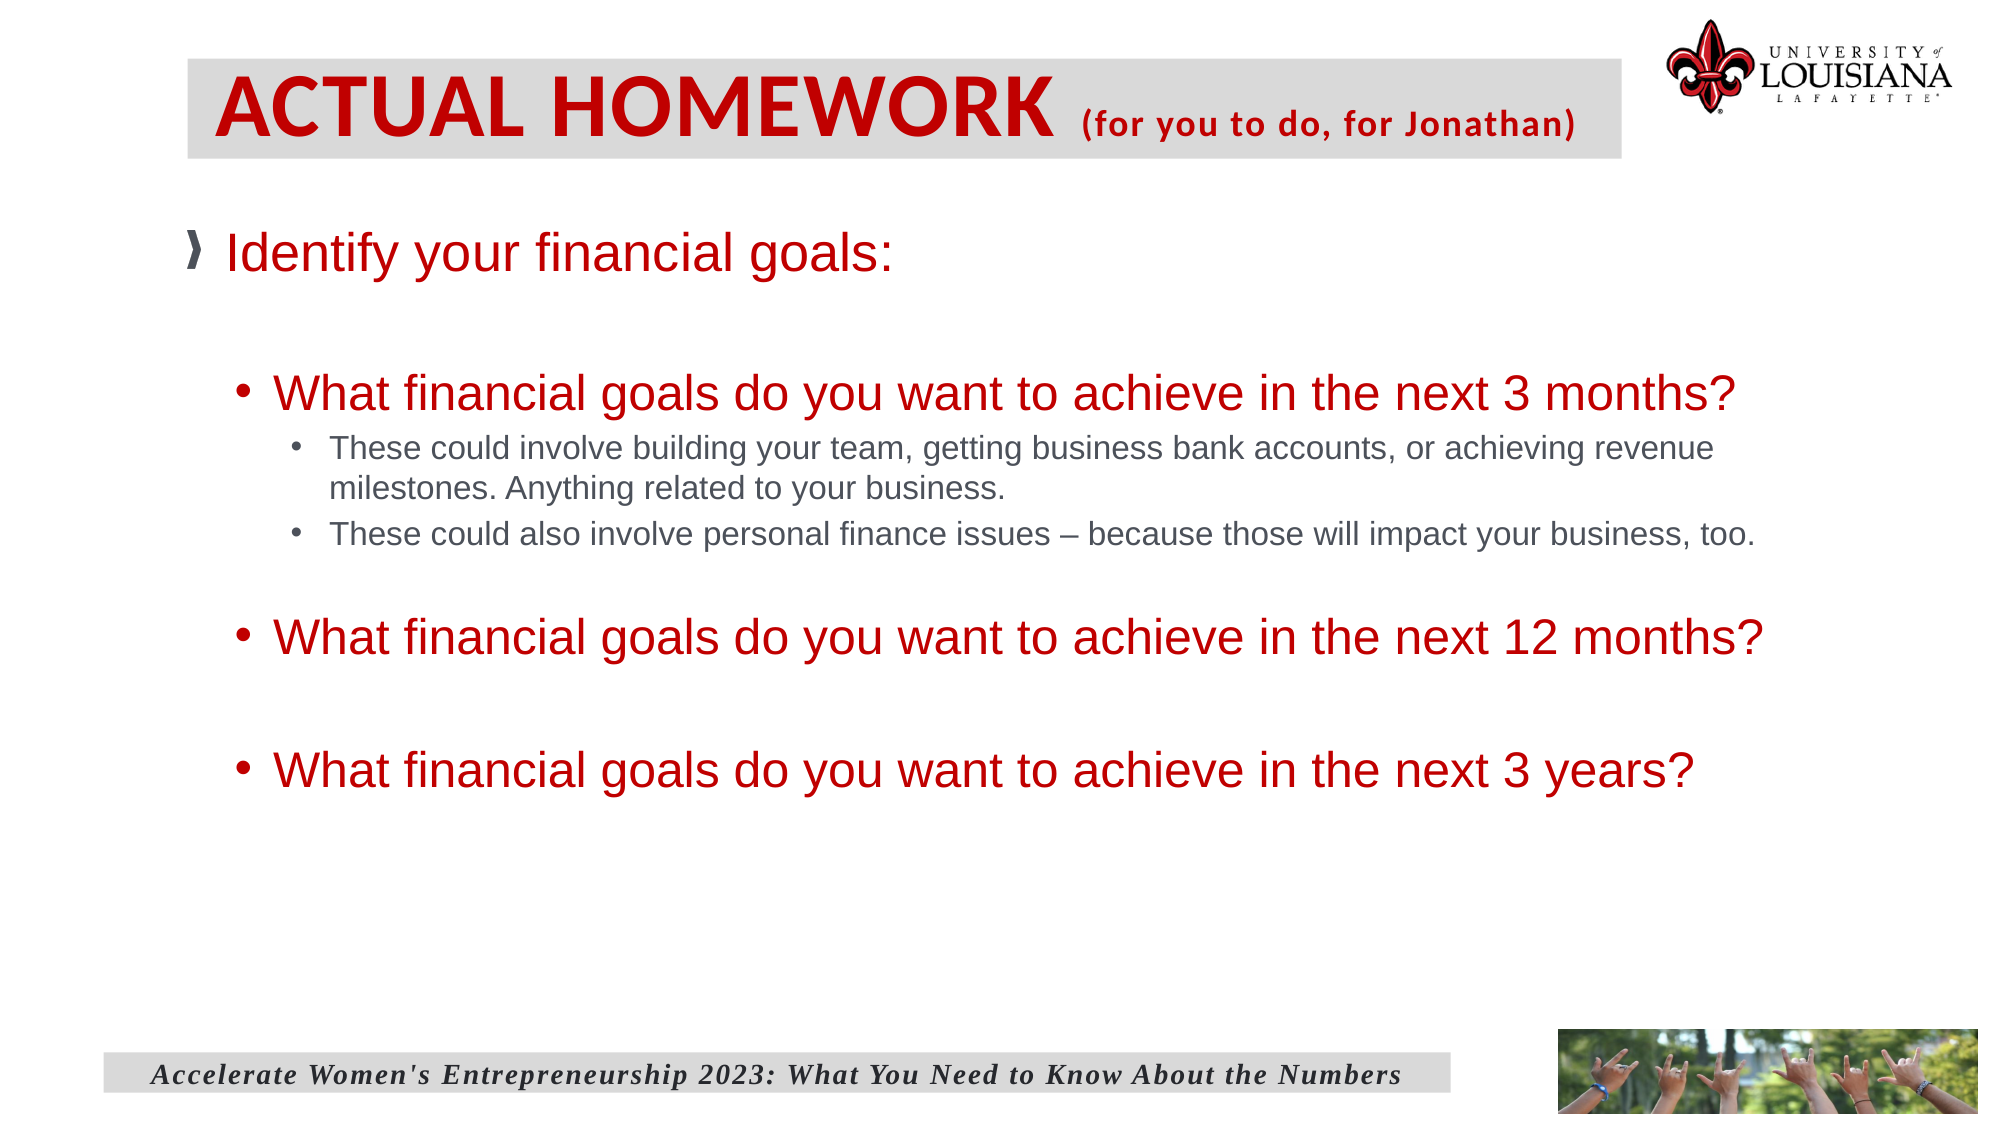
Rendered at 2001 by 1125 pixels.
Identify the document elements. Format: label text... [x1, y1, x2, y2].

picture [187, 230, 201, 269]
list Identify your financial goals: What financial goals do you want to achieve in the next 3 months? These could involve building your team, getting business bank accounts, or achieving revenue milestones. Anything related to your business. These could also involve personal finance issues – because those will impact your business, too. What financial goals do you want to achieve in the next 12 months? What financial goals do you want to achieve in the next 3 years? [187, 217, 1872, 981]
text_box Accelerate Women's Entrepreneurship 2023: What You Need to Know About the Numbers [103, 1052, 1451, 1093]
title ACTUAL HOMEWORK (for you to do, for Jonathan) [187, 58, 1622, 159]
picture [1558, 1029, 1978, 1114]
picture [1653, 8, 1978, 121]
